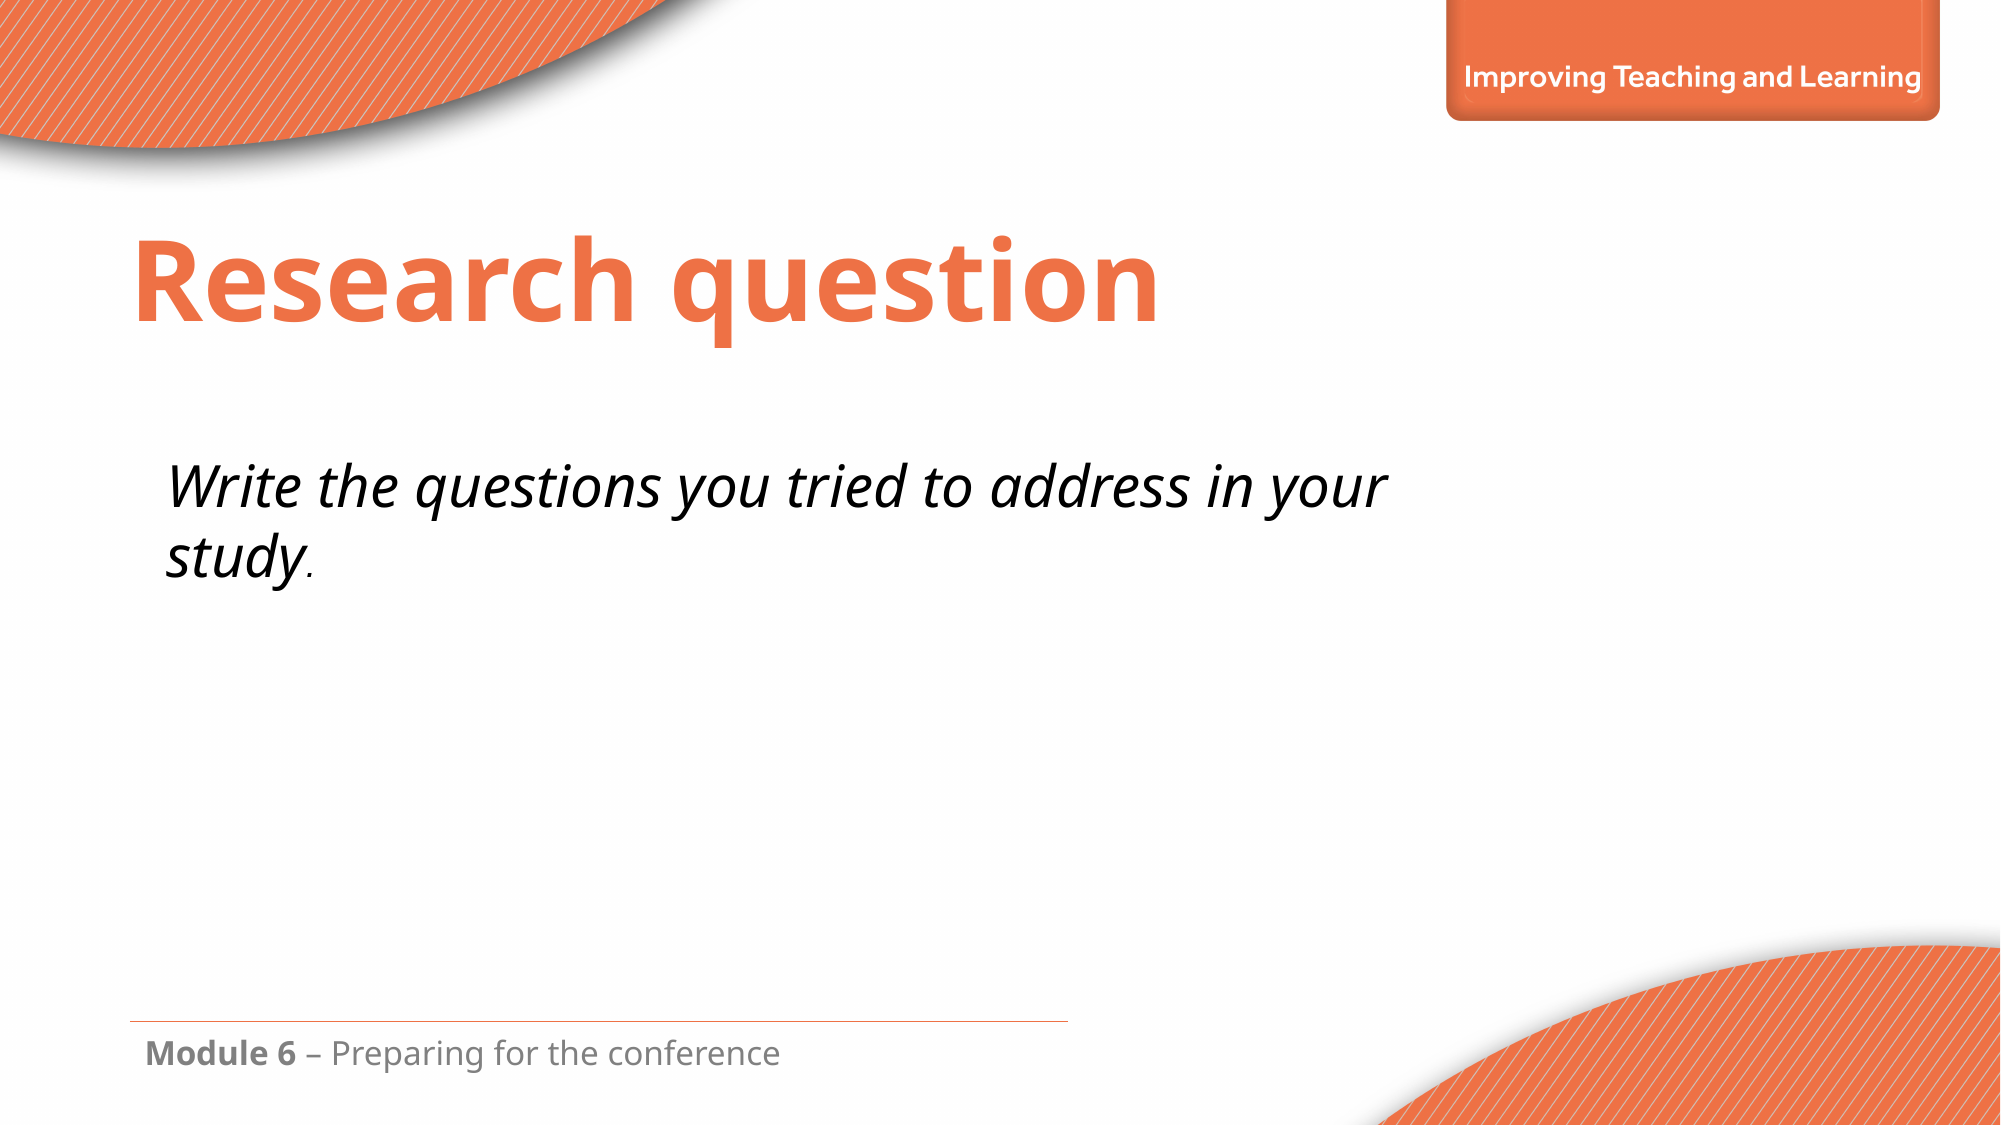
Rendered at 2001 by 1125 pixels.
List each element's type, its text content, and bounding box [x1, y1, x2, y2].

text_box Write the questions you tried to address in your study. [151, 442, 1510, 642]
text_box Module 6 – Preparing for the conference [129, 1029, 1919, 1125]
text_box Research question [114, 216, 1370, 380]
